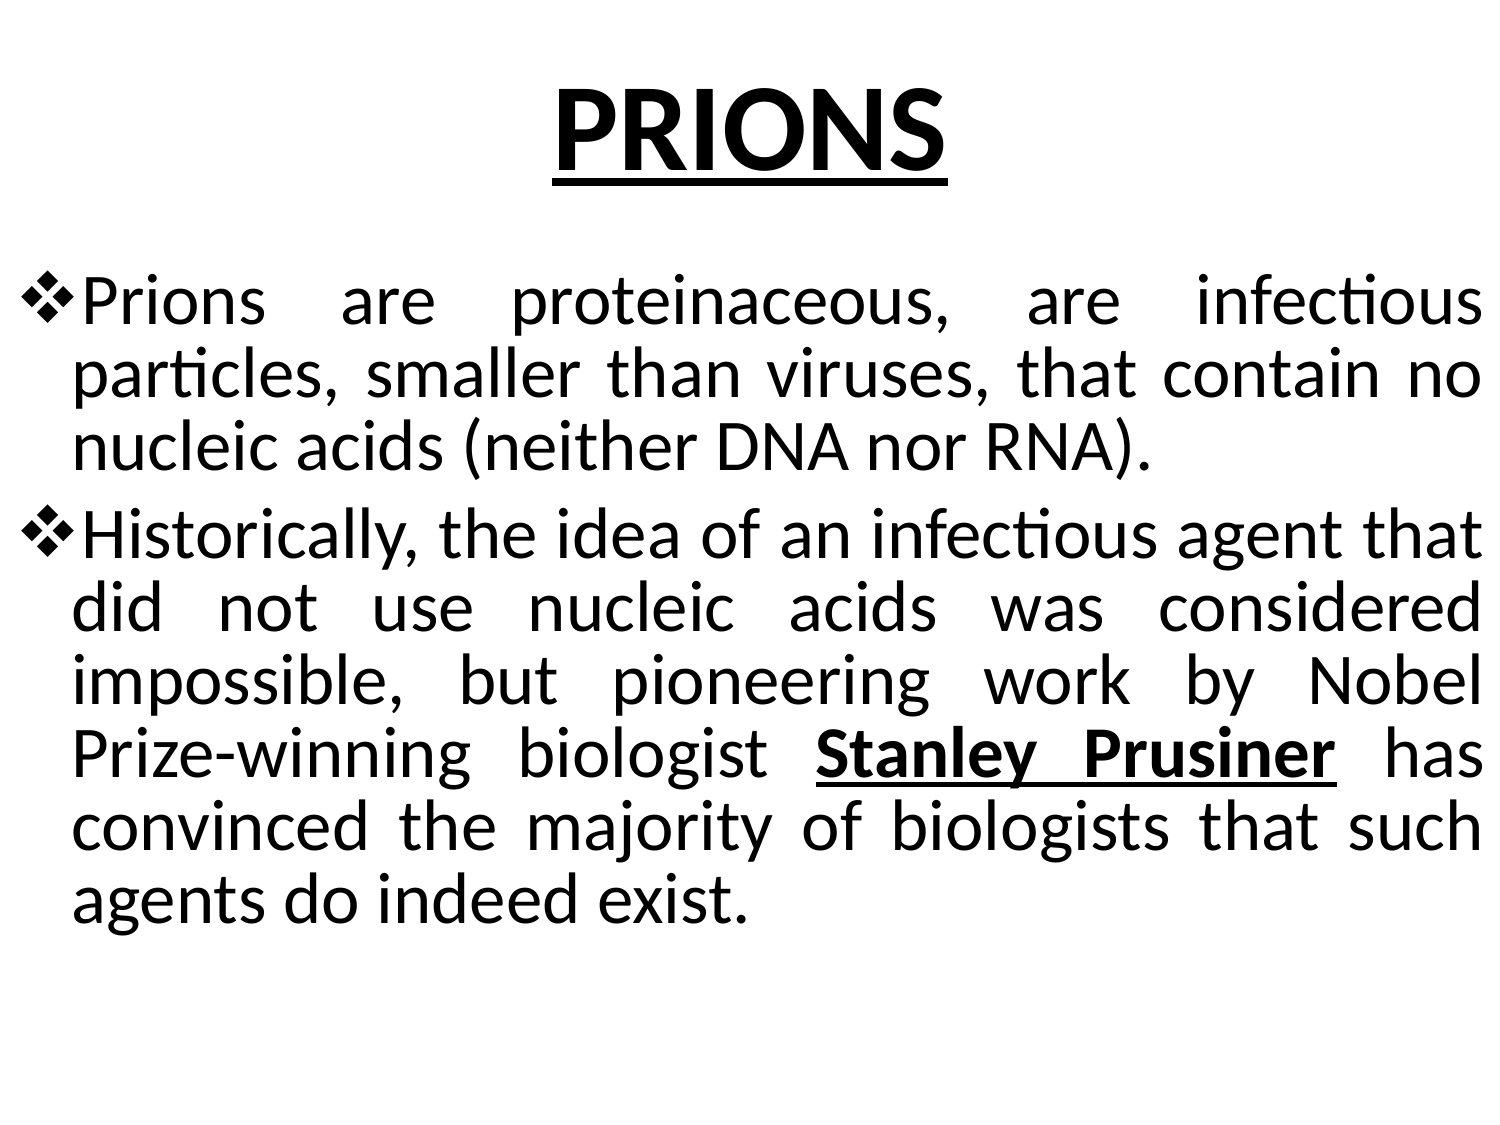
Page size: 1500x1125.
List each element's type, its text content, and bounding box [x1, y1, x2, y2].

list Prions are proteinaceous, are infectious particles, smaller than viruses, that contain no nucleic acids (neither DNA nor RNA). Historically, the idea of an infectious agent that did not use nucleic acids was considered impossible, but pioneering work by Nobel Prize-winning biologist Stanley Prusiner has convinced the majority of biologists that such agents do indeed exist. [0, 262, 1500, 1125]
title PRIONS [75, 45, 1425, 233]
